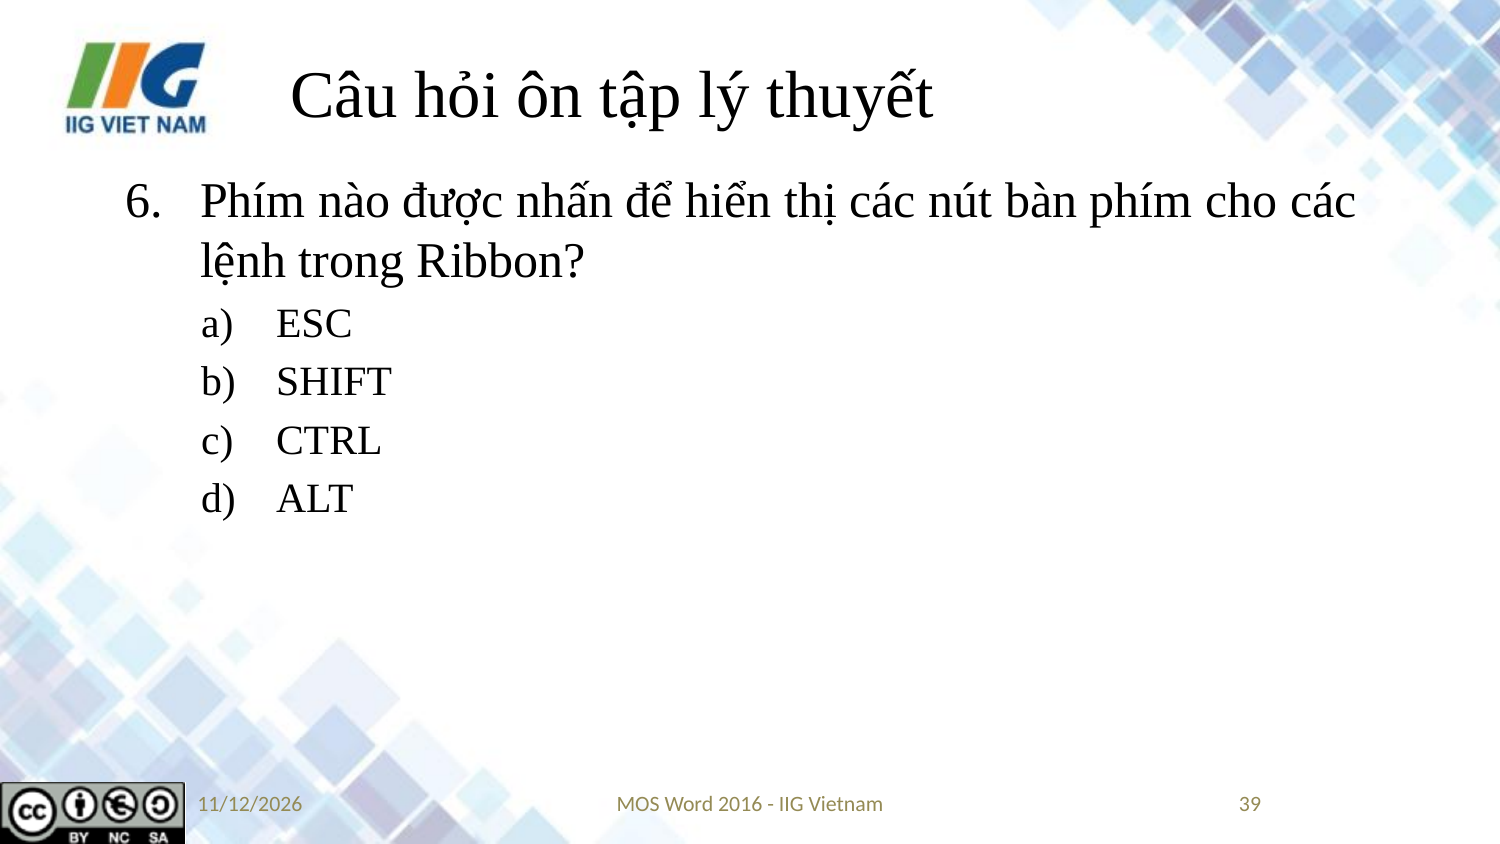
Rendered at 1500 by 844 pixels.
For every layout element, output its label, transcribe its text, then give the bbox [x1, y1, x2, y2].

slide_number 39 [1074, 782, 1425, 828]
picture [0, 0, 1500, 844]
footer MOS Word 2016 - IIG Vietnam [512, 782, 988, 828]
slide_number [75, 782, 425, 828]
list Phím nào được nhấn để hiển thị các nút bàn phím cho các lệnh trong Ribbon? ESC SHIFT CTRL ALT [110, 159, 1425, 782]
title Câu hỏi ôn tập lý thuyết [275, 46, 1425, 135]
